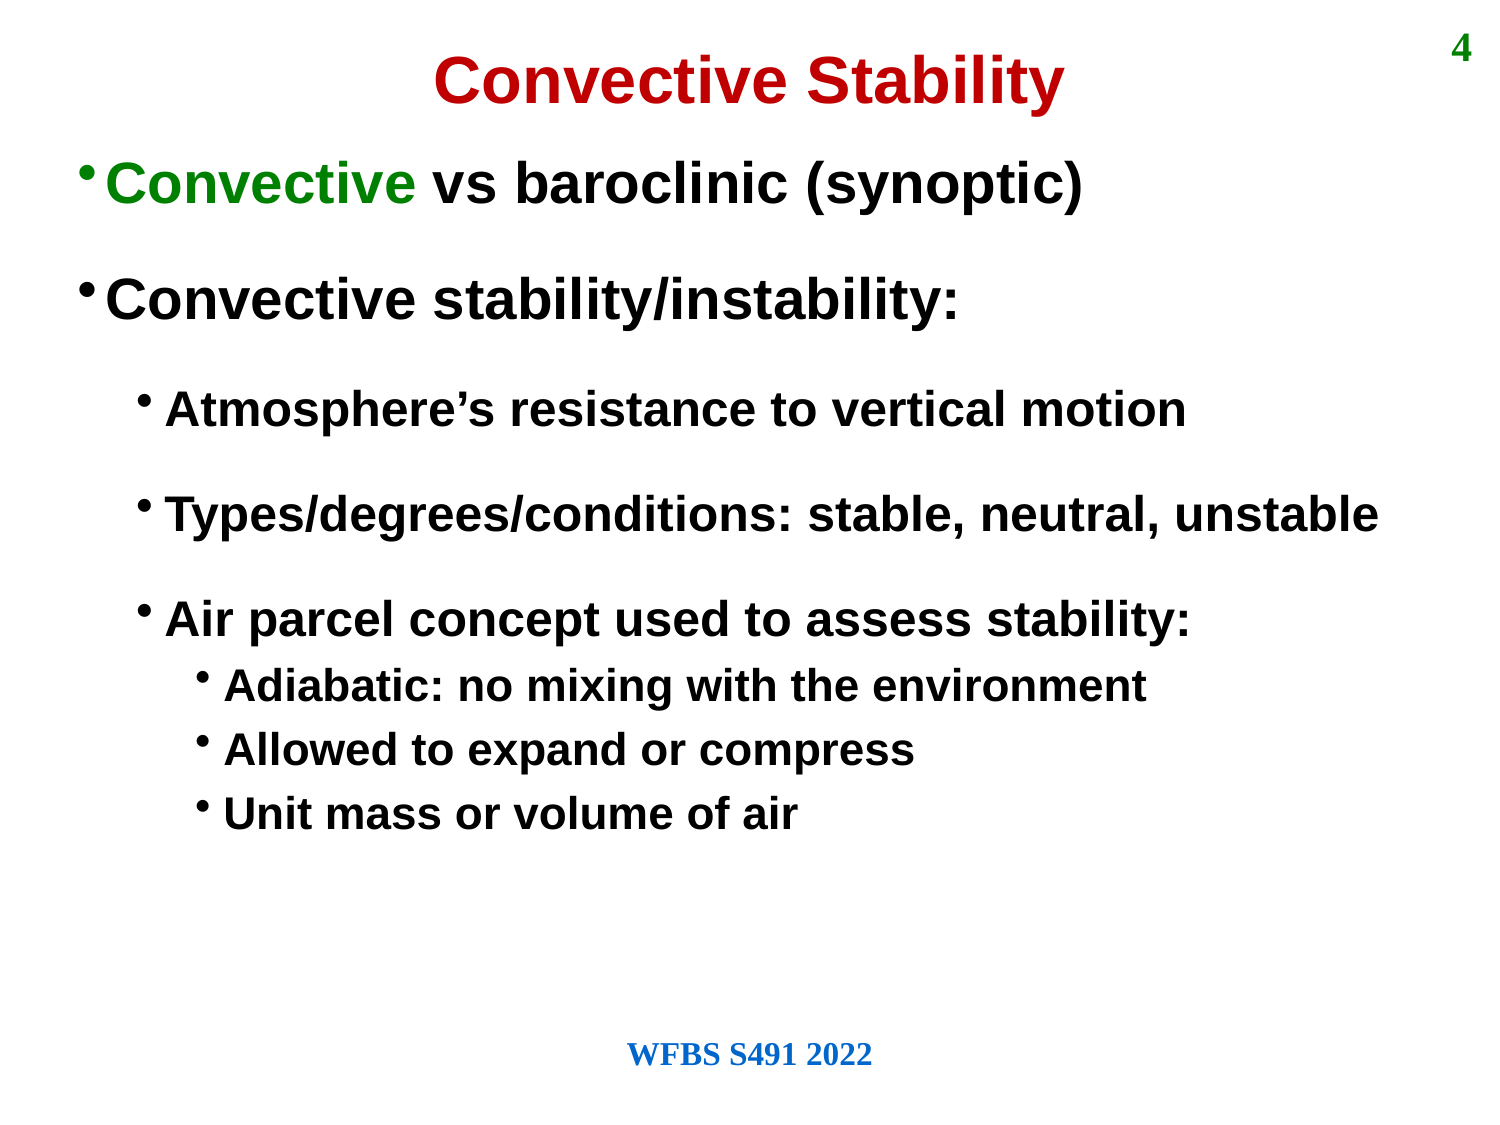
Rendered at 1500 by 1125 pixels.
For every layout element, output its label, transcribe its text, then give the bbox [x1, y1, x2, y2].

text_box Convective vs baroclinic (synoptic) Convective stability/instability: Atmosphere’s resistance to vertical motion Types/degrees/conditions: stable, neutral, unstable Air parcel concept used to assess stability: Adiabatic: no mixing with the environment Allowed to expand or compress Unit mass or volume of air [62, 137, 1450, 938]
text_box Convective Stability [24, 29, 1475, 125]
slide_number 4 [1412, 12, 1488, 88]
footer WFBS S491 2022 [512, 1025, 988, 1100]
